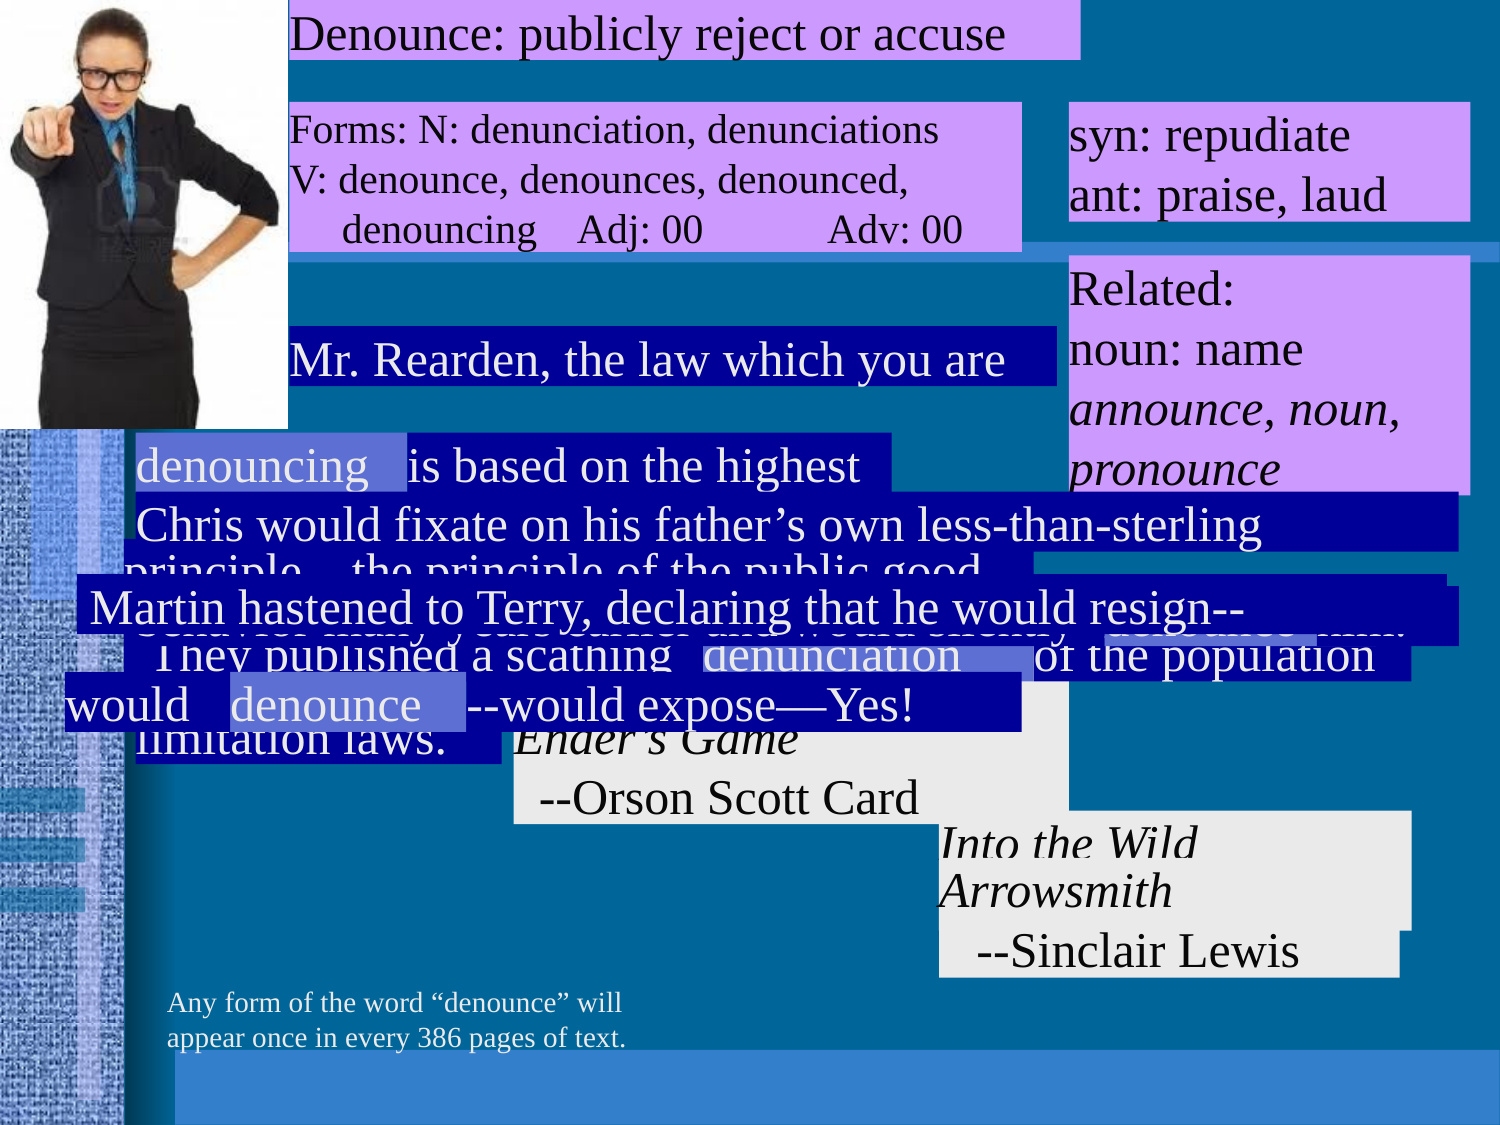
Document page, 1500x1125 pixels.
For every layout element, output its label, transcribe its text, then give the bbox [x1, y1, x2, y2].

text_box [289, 0, 1471, 479]
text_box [135, 491, 1459, 922]
picture [0, 0, 288, 1125]
text_box Any form of the word “denounce” will appear once in every 386 pages of text. [159, 975, 701, 1061]
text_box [123, 326, 1070, 573]
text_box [64, 573, 1447, 969]
